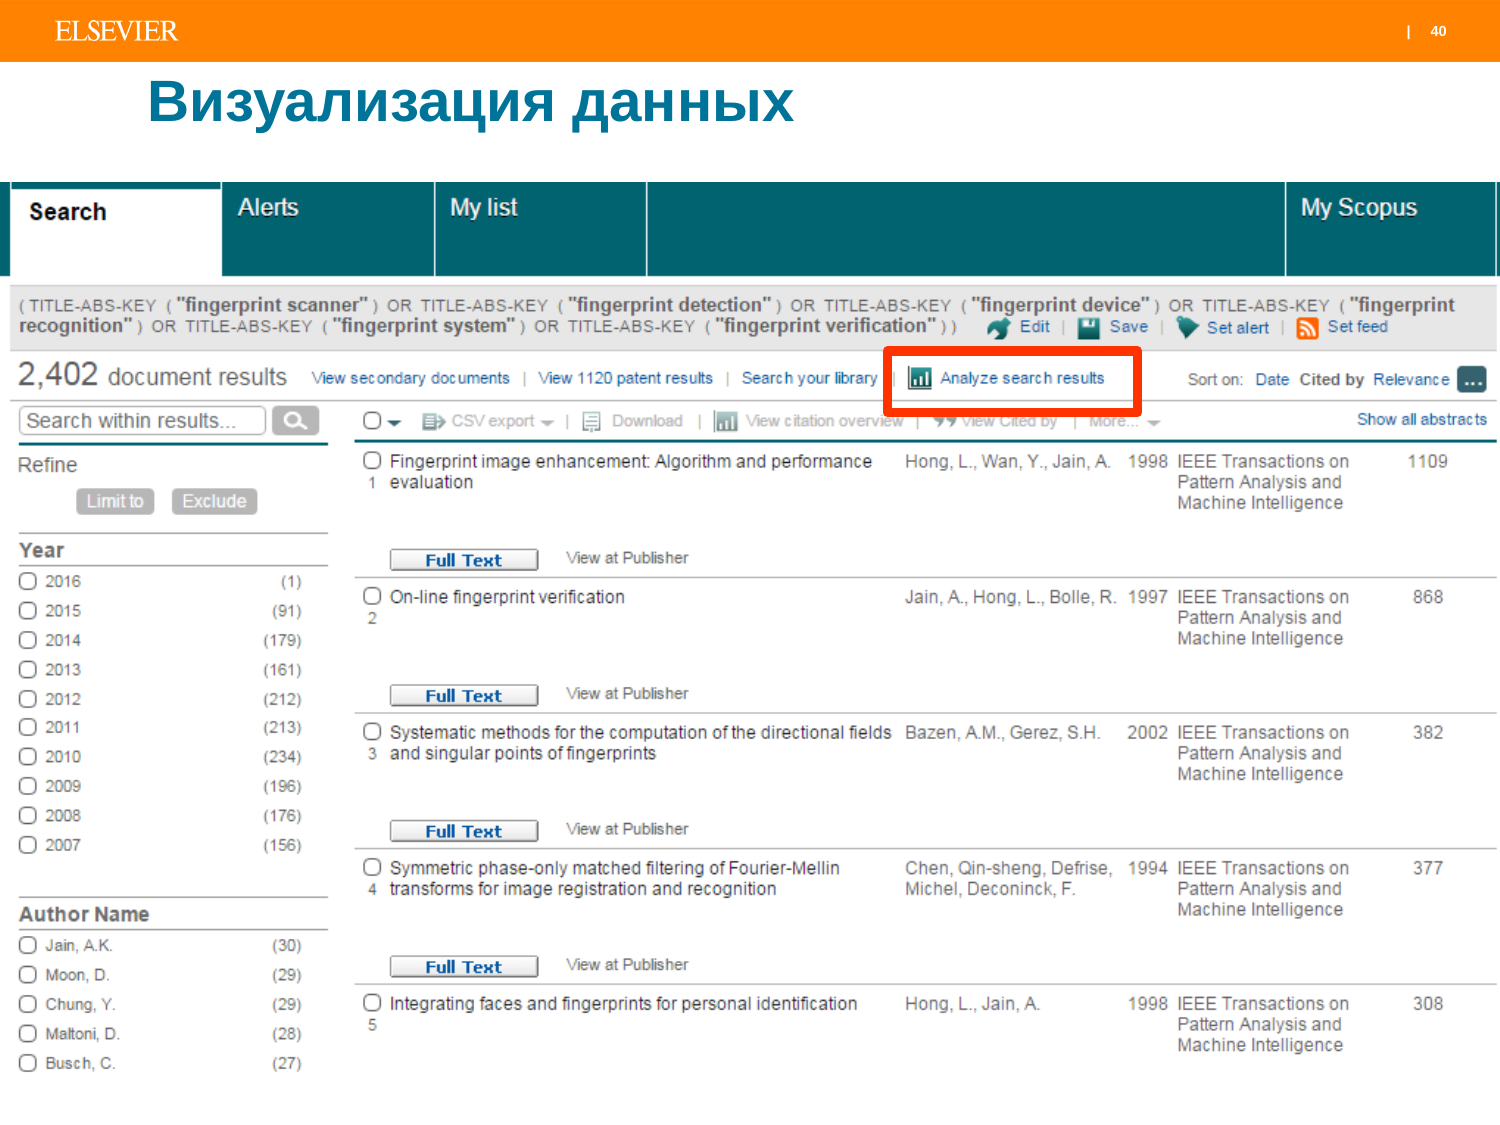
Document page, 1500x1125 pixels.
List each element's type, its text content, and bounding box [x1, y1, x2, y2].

picture [0, 182, 1500, 1076]
picture [0, 0, 1500, 62]
title Визуализация данных [132, 53, 1383, 141]
